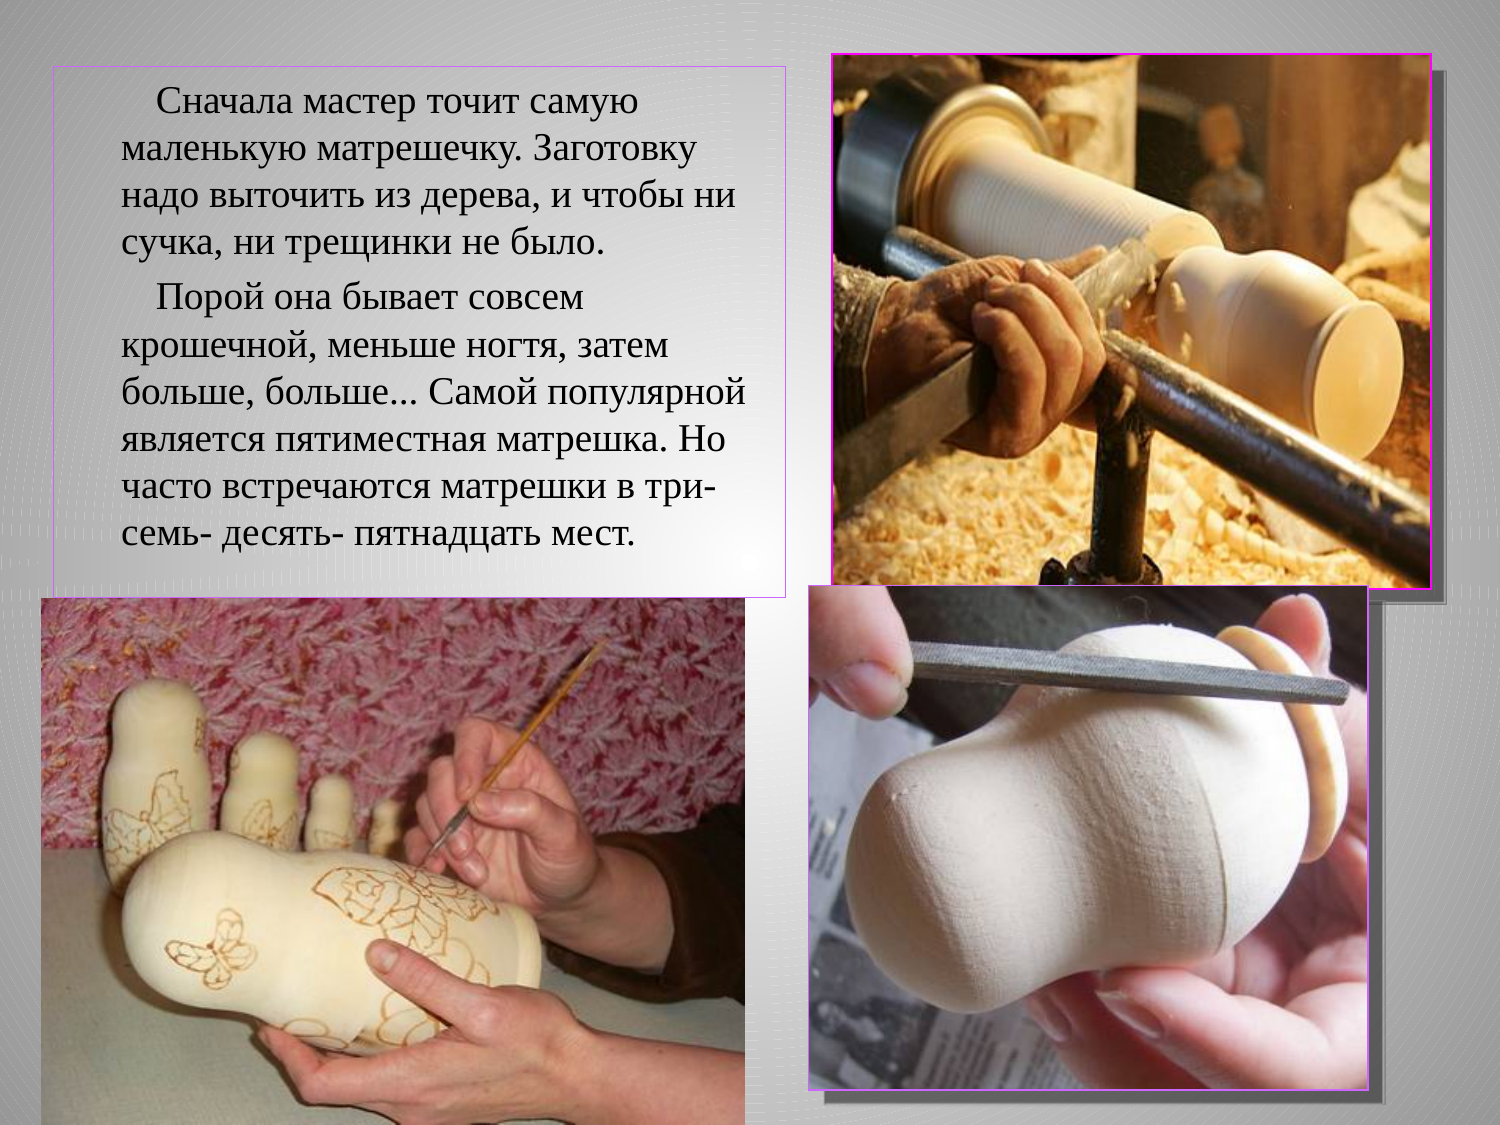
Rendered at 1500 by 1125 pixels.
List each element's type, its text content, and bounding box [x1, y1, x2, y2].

picture [808, 54, 1431, 1090]
picture [40, 598, 745, 1125]
list Сначала мастер точит самую маленькую матрешечку. Заготовку надо выточить из дерева, и чтобы ни сучка, ни трещинки не было. Порой она бывает совсем крошечной, меньше ногтя, затем больше, больше... Самой популярной является пятиместная матрешка. Но часто встречаются матрешки в три- семь- десять- пятнадцать мест. [53, 66, 786, 598]
